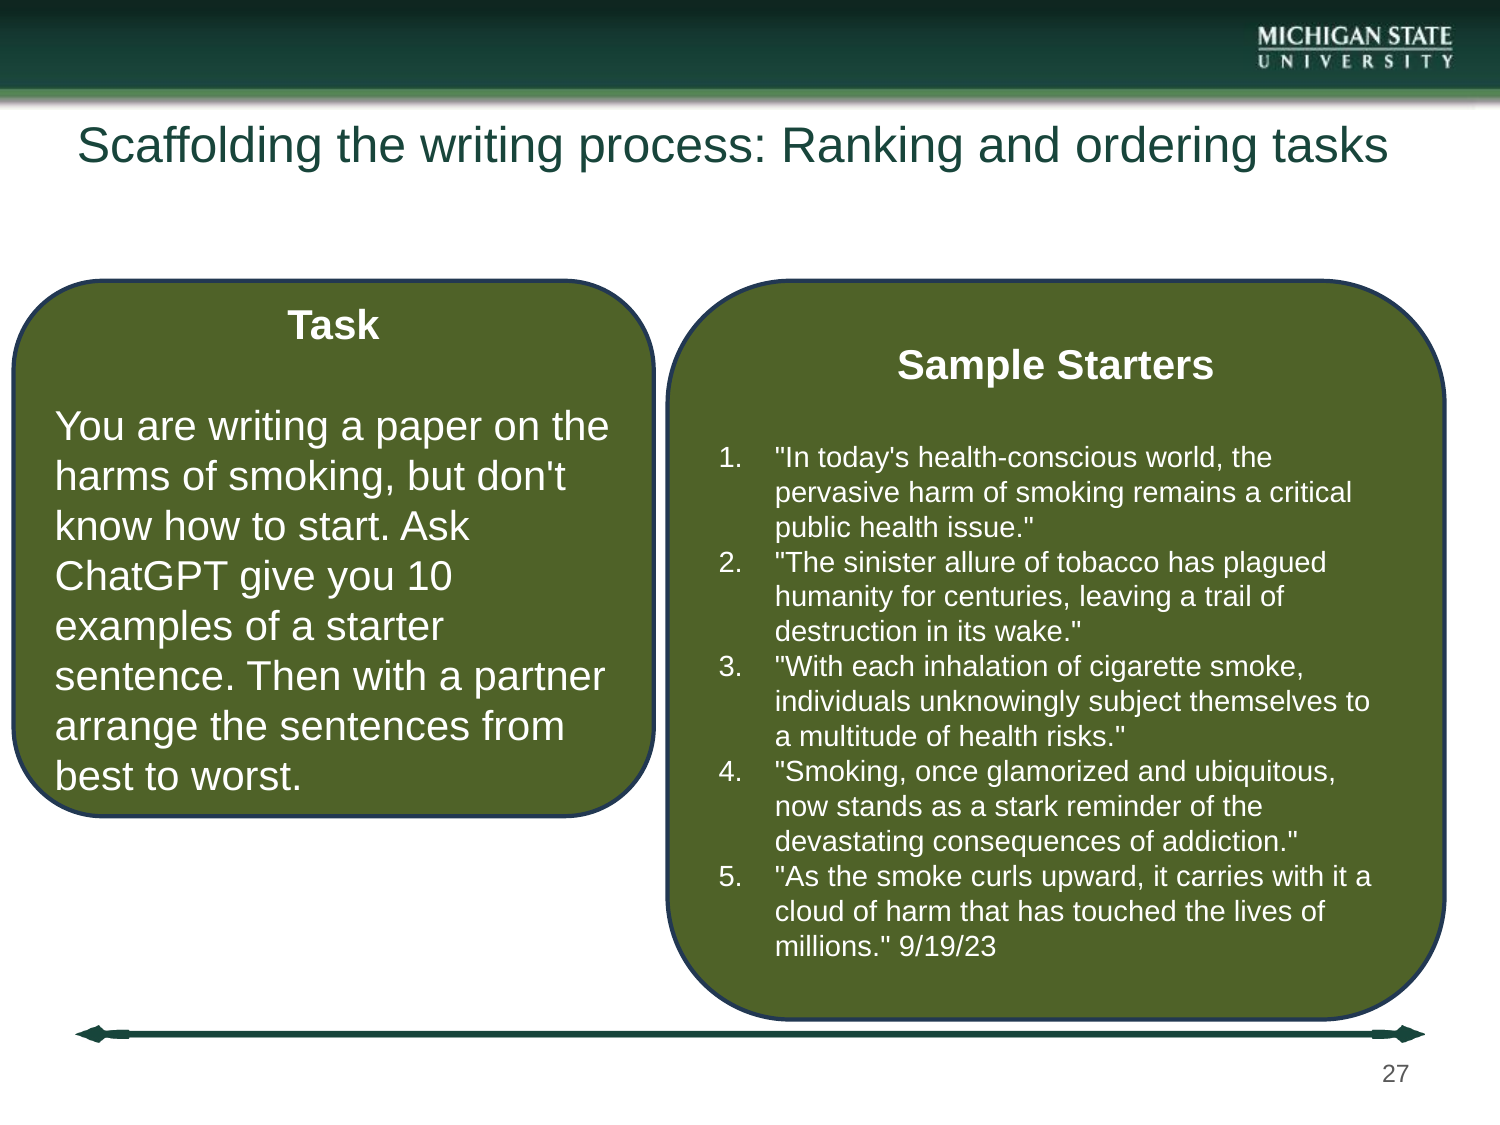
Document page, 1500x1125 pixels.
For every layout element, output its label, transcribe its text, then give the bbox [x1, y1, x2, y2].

text_box Sample Starters "In today's health-conscious world, the pervasive harm of smoking remains a critical public health issue." "The sinister allure of tobacco has plagued humanity for centuries, leaving a trail of destruction in its wake." "With each inhalation of cigarette smoke, individuals unknowingly subject themselves to a multitude of health risks." "Smoking, once glamorized and ubiquitous, now stands as a stark reminder of the devastating consequences of addiction." "As the smoke curls upward, it carries with it a cloud of harm that has touched the lives of millions." 9/19/23 [665, 278, 1447, 1022]
text_box Task You are writing a paper on the harms of smoking, but don't know how to start. Ask ChatGPT give you 10 examples of a starter sentence. Then with a partner arrange the sentences from best to worst. [11, 278, 656, 819]
picture [0, 0, 1500, 110]
title Scaffolding the writing process: Ranking and ordering tasks [61, 105, 1412, 241]
picture [75, 1025, 1425, 1043]
slide_number 27 [1074, 1042, 1425, 1103]
